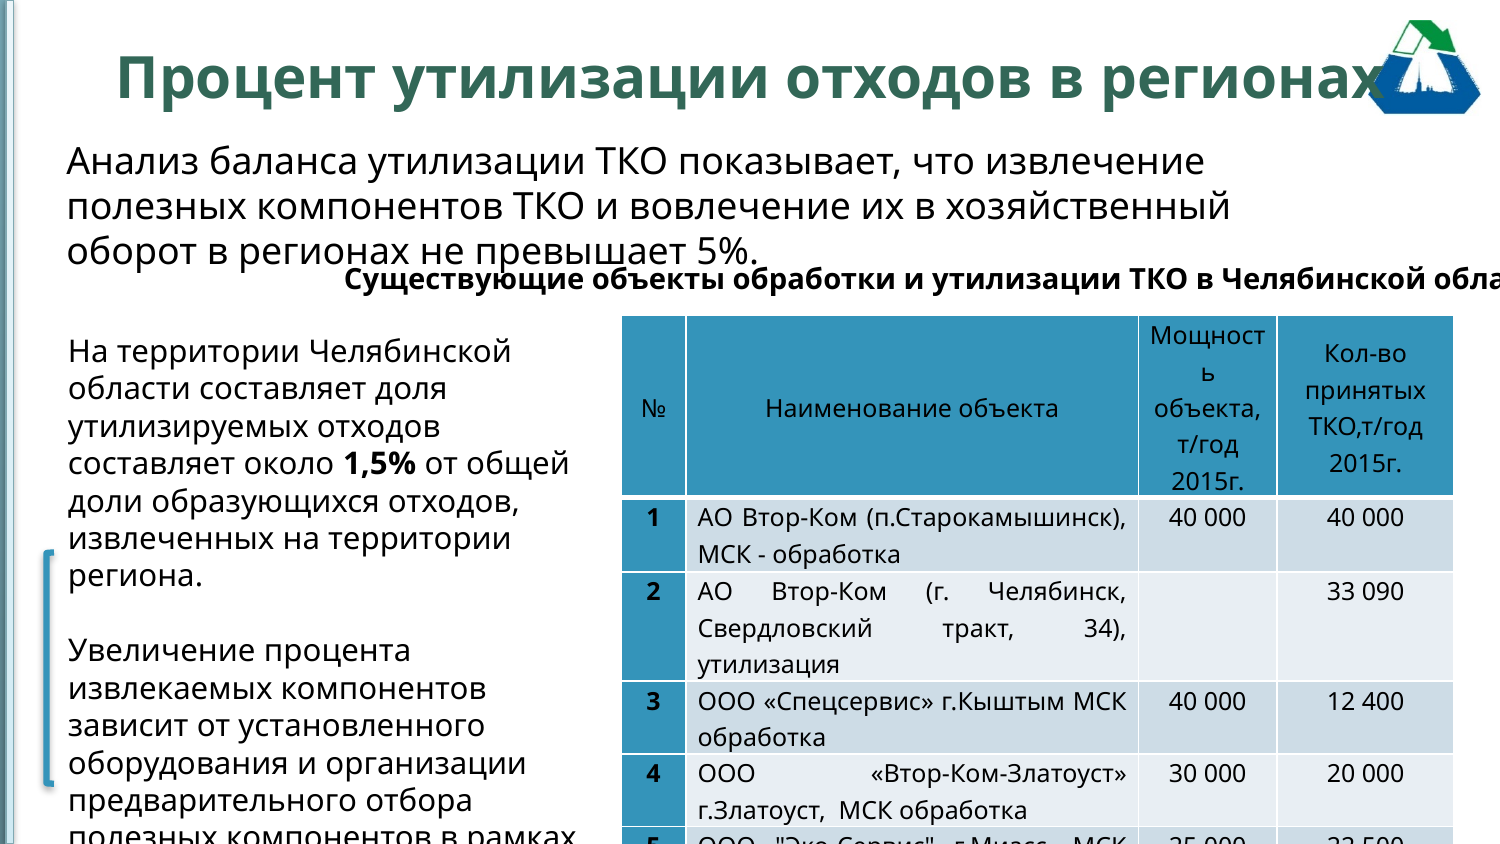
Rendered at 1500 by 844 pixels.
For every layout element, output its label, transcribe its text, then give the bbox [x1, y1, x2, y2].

text_box [43, 549, 55, 787]
title Процент утилизации отходов в регионах [75, 4, 1426, 146]
table_cell 1 [622, 500, 685, 571]
table_cell 40 000 [1139, 500, 1276, 571]
table_header № [622, 316, 685, 495]
table_cell 30 000 [1139, 755, 1276, 826]
table_cell 22 500 [1278, 827, 1453, 844]
table_header Наименование объекта [687, 316, 1138, 495]
table_cell 5 [622, 827, 685, 844]
table_cell АО Втор-Ком (г. Челябинск, Свердловский тракт, 34), утилизация [687, 573, 1138, 680]
table_cell 12 400 [1278, 682, 1453, 753]
table_cell 2 [622, 573, 685, 680]
table_cell ООО «Спецсервис» г.Кыштым МСК обработка [687, 682, 1138, 753]
table_header Мощность объекта, т/год 2015г. [1139, 316, 1276, 495]
table_cell 3 [622, 682, 685, 753]
table_cell 33 090 [1278, 573, 1453, 680]
table_cell 25 000 [1139, 827, 1276, 844]
text_box Существующие объекты обработки и утилизации ТКО в Челябинской области [329, 252, 1500, 303]
table_cell ООО "Эко-Сервис" г.Миасс, МСК обработка [687, 827, 1138, 844]
table_cell 4 [622, 755, 685, 826]
table_cell 40 000 [1278, 500, 1453, 571]
table_cell АО Втор-Ком (п.Старокамышинск), МСК - обработка [687, 500, 1138, 571]
table_cell ООО «Втор-Ком-Златоуст» г.Златоуст, МСК обработка [687, 755, 1138, 826]
text_box Анализ баланса утилизации ТКО показывает, что извлечение полезных компонентов ТКО и вовлечение их в хозяйственный оборот в регионах не превышает 5%. [51, 129, 1282, 279]
table_cell 20 000 [1278, 755, 1453, 826]
table_cell [1139, 573, 1276, 680]
table_cell 40 000 [1139, 682, 1276, 753]
picture [1426, 20, 1482, 116]
table_header Кол-во принятых ТКО,т/год 2015г. [1278, 316, 1453, 495]
text_box На территории Челябинской области составляет доля утилизируемых отходов составляет около 1,5% от общей доли образующихся отходов, извлеченных на территории региона. Увеличение процента извлекаемых компонентов зависит от установленного оборудования и организации предварительного отбора полезных компонентов в рамках частичного раздельного сбора. [53, 286, 621, 844]
